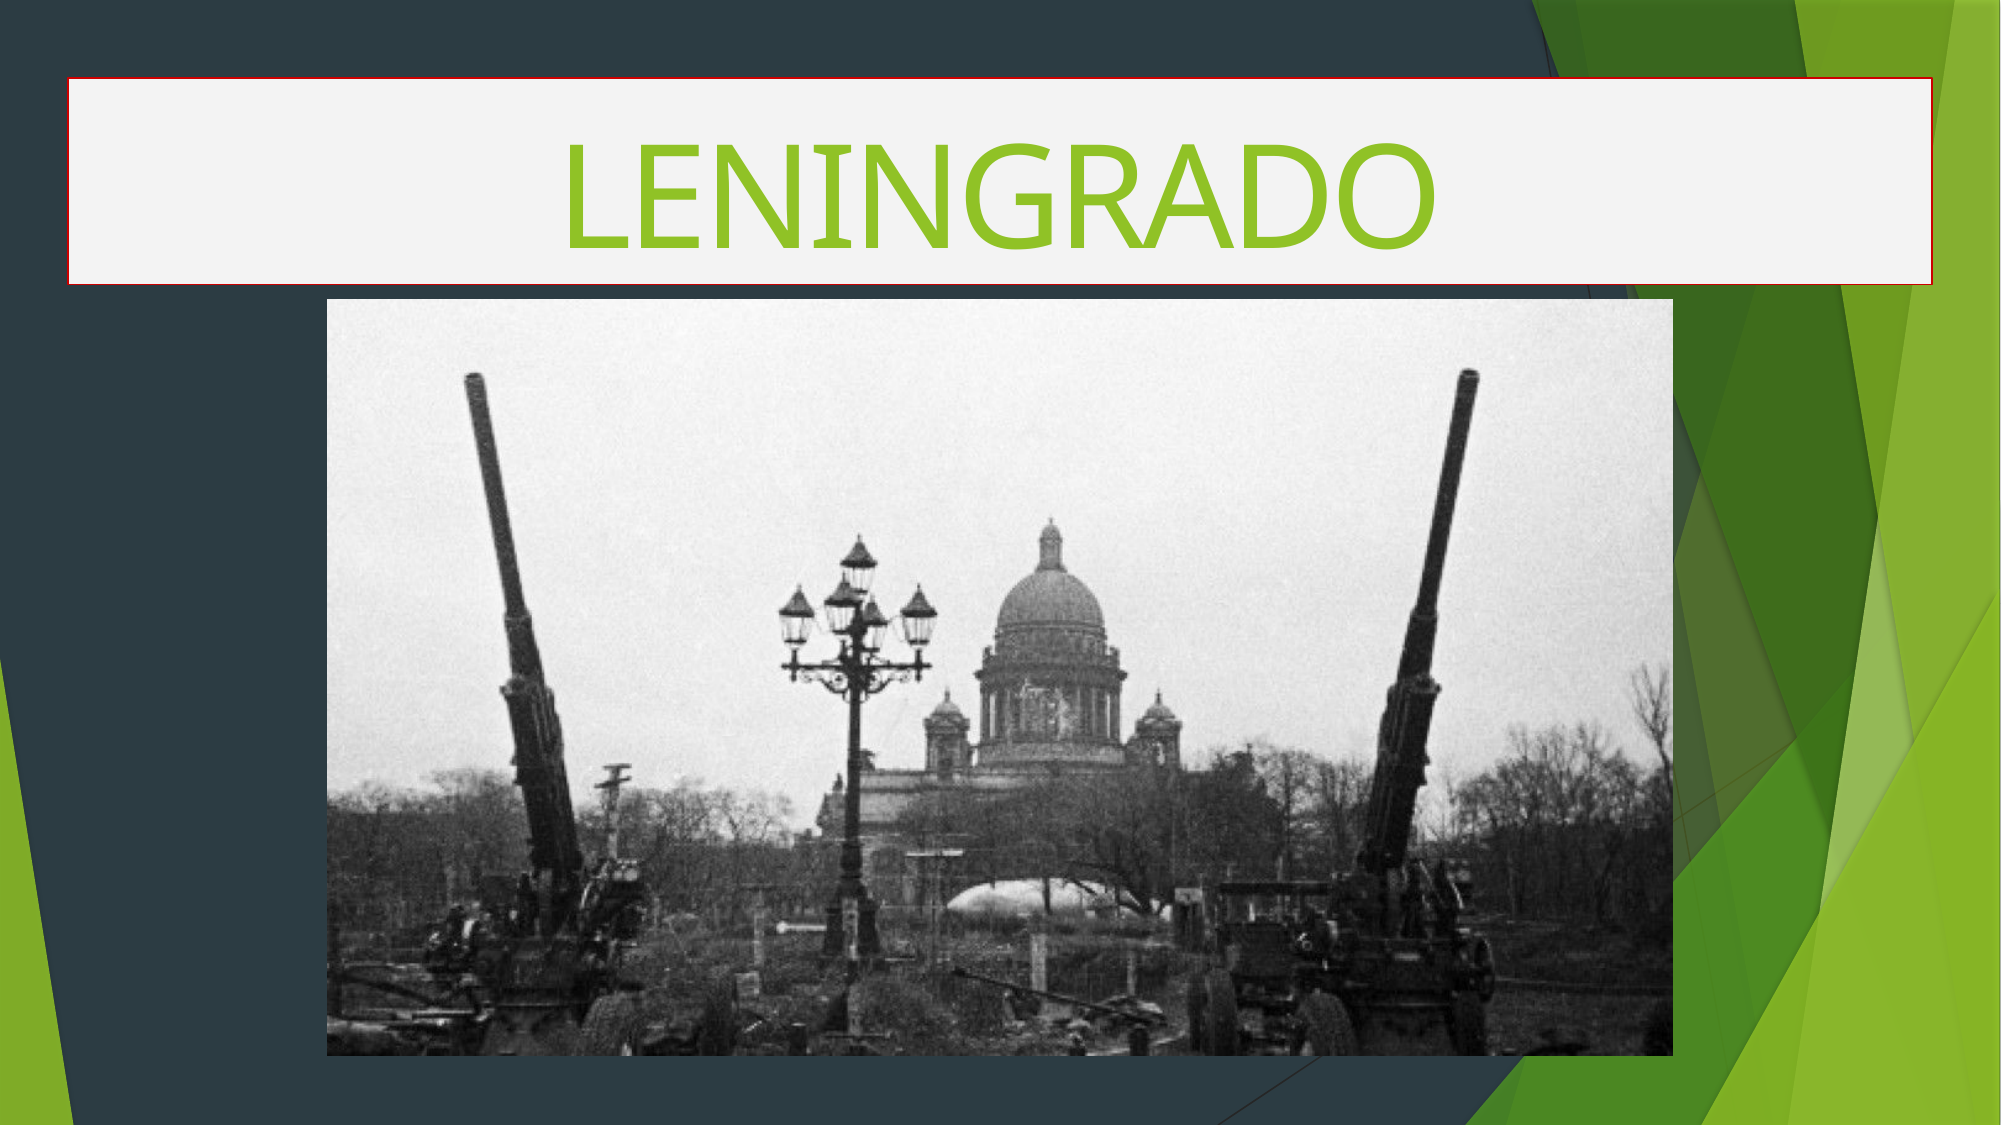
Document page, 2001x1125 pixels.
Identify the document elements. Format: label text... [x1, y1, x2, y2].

title LENINGRADO [68, 78, 1932, 285]
picture [327, 298, 1673, 1056]
